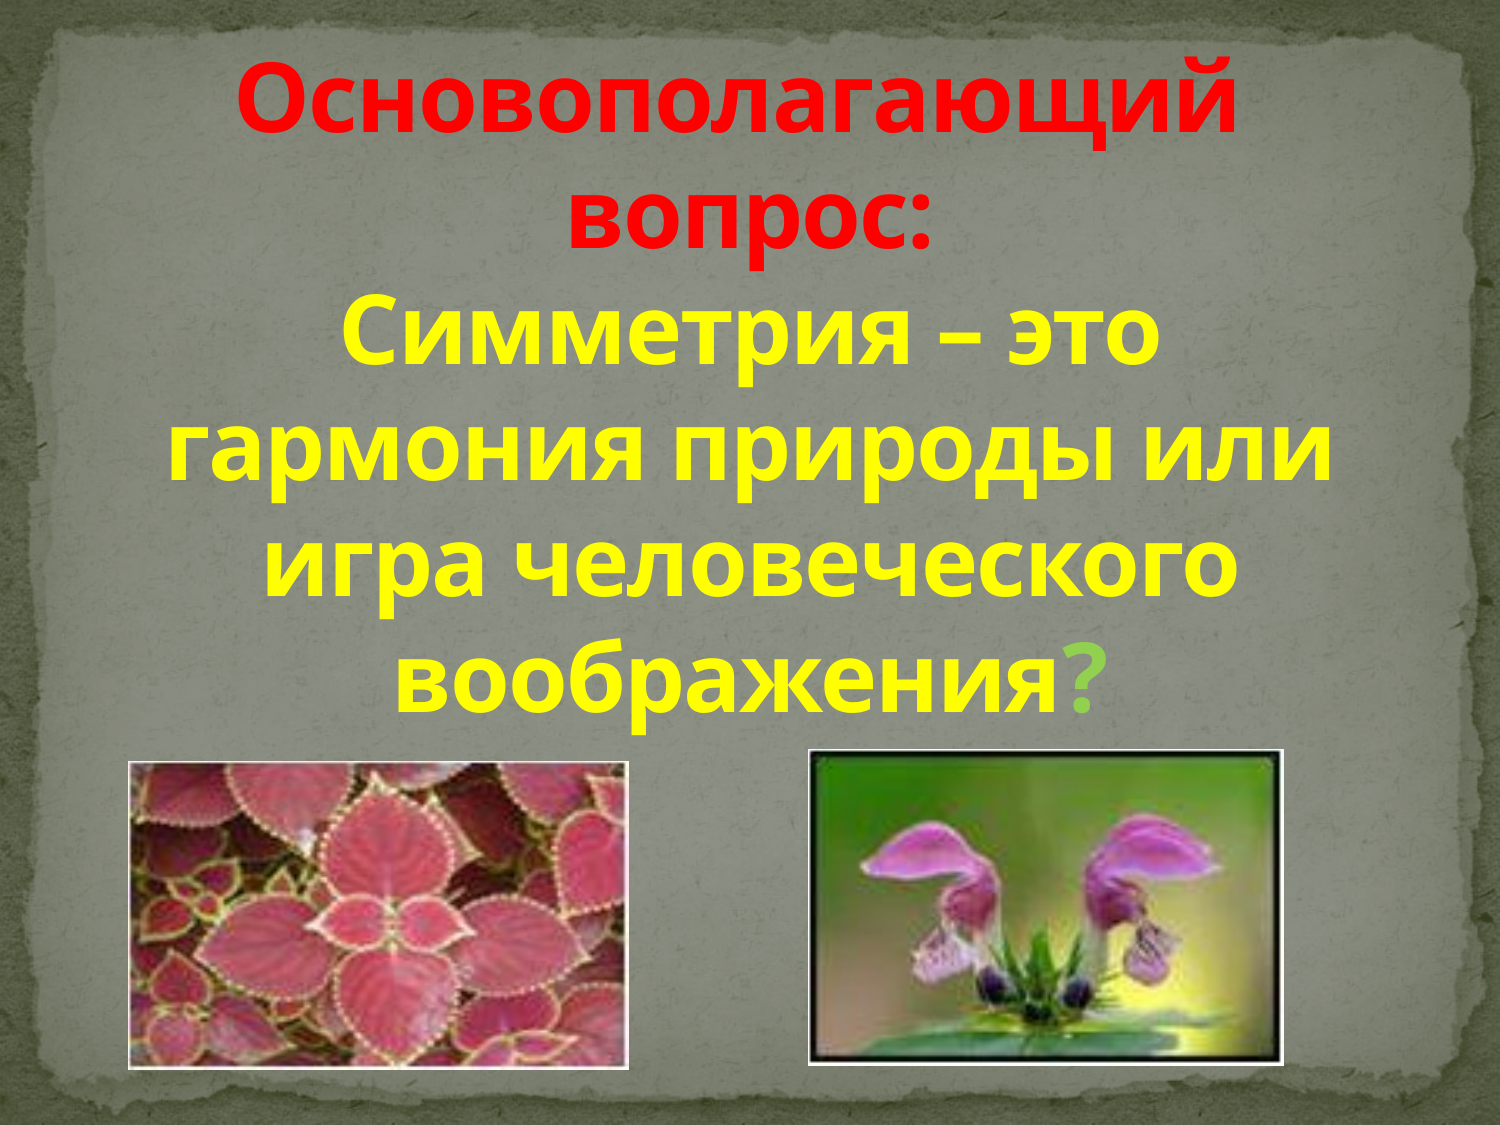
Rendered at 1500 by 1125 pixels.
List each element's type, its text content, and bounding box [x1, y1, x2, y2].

picture [808, 749, 1284, 1066]
title Основополагающий вопрос: Симметрия – это гармония природы или игра человеческого воображения? [74, 24, 1425, 740]
picture [128, 761, 629, 1070]
